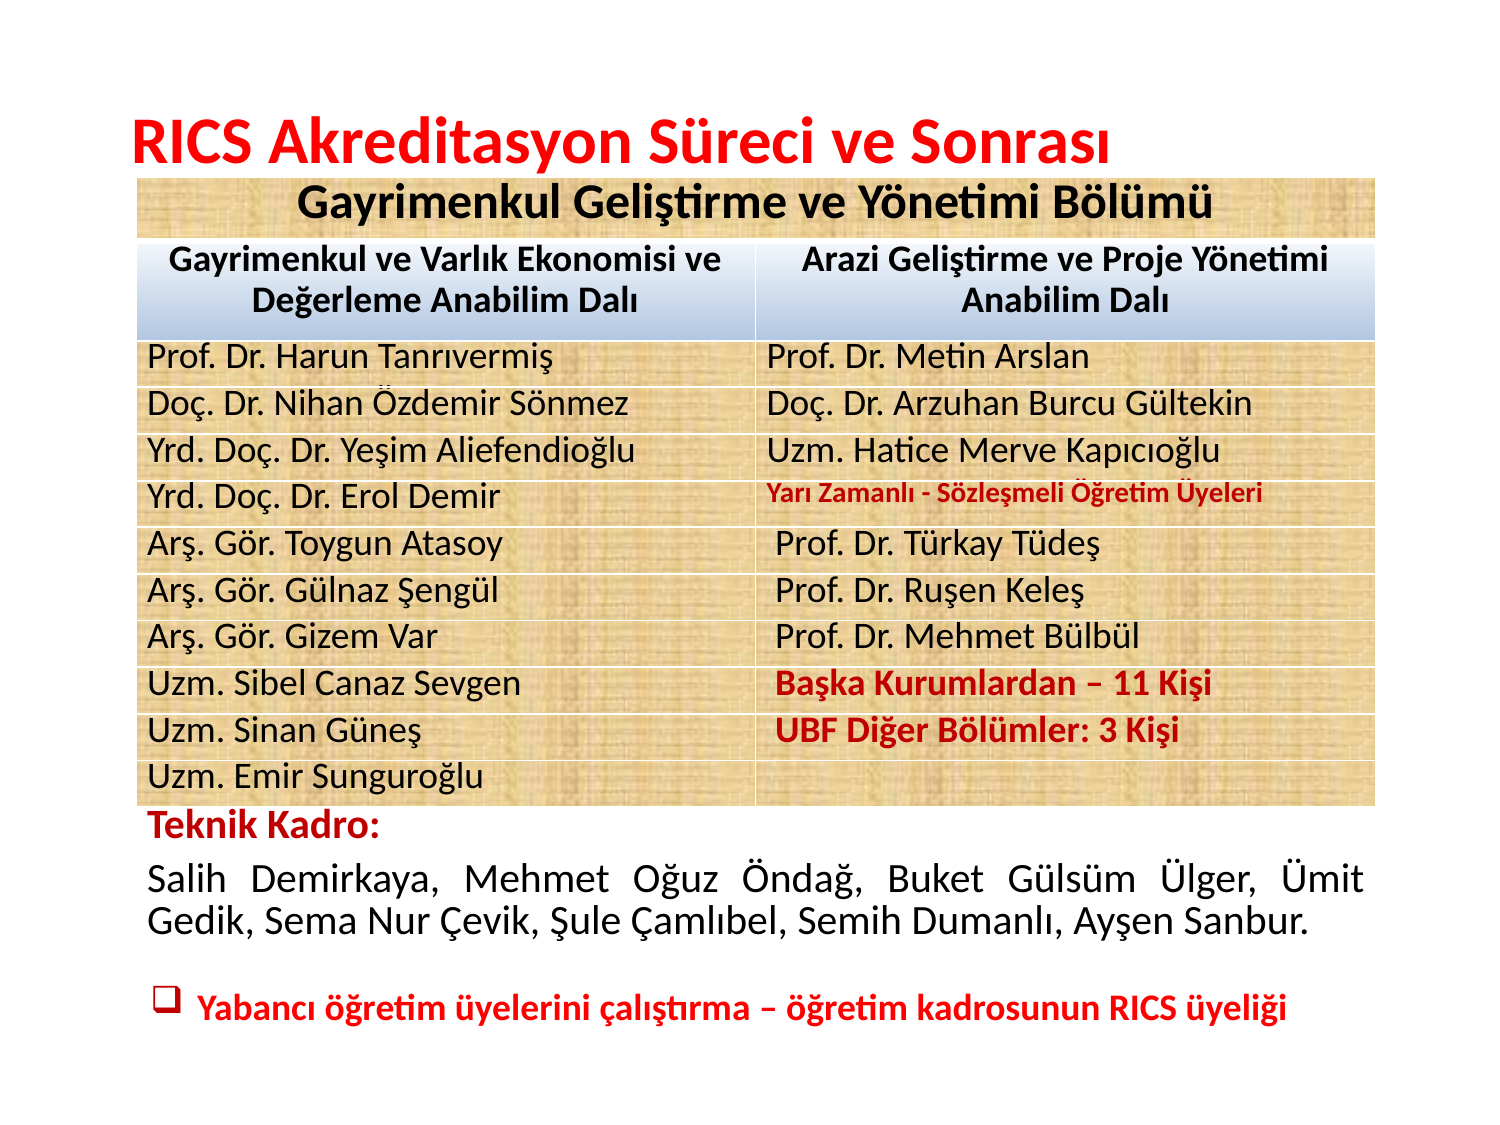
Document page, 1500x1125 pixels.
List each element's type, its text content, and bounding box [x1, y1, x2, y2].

table_cell Arş. Gör. Gülnaz Şengül [137, 575, 755, 620]
table_cell UBF Diğer Bölümler: 3 Kişi [756, 715, 1375, 760]
table_cell Arazi Geliştirme ve Proje Yönetimi Anabilim Dalı [756, 244, 1375, 340]
table_cell Başka Kurumlardan – 11 Kişi [756, 668, 1375, 713]
table_cell Uzm. Sinan Güneş [137, 715, 755, 760]
table_cell Yarı Zamanlı - Sözleşmeli Öğretim Üyeleri [756, 482, 1375, 526]
table_cell Prof. Dr. Türkay Tüdeş [756, 528, 1375, 573]
table_cell Prof. Dr. Ruşen Keleş [756, 575, 1375, 620]
table_cell Arş. Gör. Gizem Var [137, 621, 755, 666]
table_cell Arş. Gör. Toygun Atasoy [137, 528, 755, 573]
table_cell Yrd. Doç. Dr. Erol Demir [137, 482, 755, 526]
table_cell Doç. Dr. Arzuhan Burcu Gültekin [756, 388, 1375, 433]
table_cell Prof. Dr. Harun Tanrıvermiş [137, 342, 755, 386]
table_cell Uzm. Hatice Merve Kapıcıoğlu [756, 435, 1375, 480]
table_cell Uzm. Sibel Canaz Sevgen [137, 668, 755, 713]
table_cell Yrd. Doç. Dr. Yeşim Aliefendioğlu [137, 435, 755, 480]
table_cell Uzm. Emir Sunguroğlu [137, 761, 755, 806]
table_header Gayrimenkul Geliştirme ve Yönetimi Bölümü [137, 178, 1375, 238]
table_cell Doç. Dr. Nihan Özdemir Sönmez [137, 388, 755, 433]
table_cell Prof. Dr. Metin Arslan [756, 342, 1375, 386]
text_box RICS Akreditasyon Süreci ve Sonrası [116, 89, 1143, 185]
table_cell Teknik Kadro: Salih Demirkaya, Mehmet Oğuz Öndağ, Buket Gülsüm Ülger, Ümit Gedik, Sema Nur Çevik, Şule Çamlıbel, Semih Dumanlı, Ayşen Sanbur. [137, 808, 1375, 975]
text_box Yabancı öğretim üyelerini çalıştırma – öğretim kadrosunun RICS üyeliği [135, 975, 1388, 1035]
table_cell [756, 761, 1375, 806]
table_cell Prof. Dr. Mehmet Bülbül [756, 621, 1375, 666]
table_cell Gayrimenkul ve Varlık Ekonomisi ve Değerleme Anabilim Dalı [137, 244, 755, 340]
